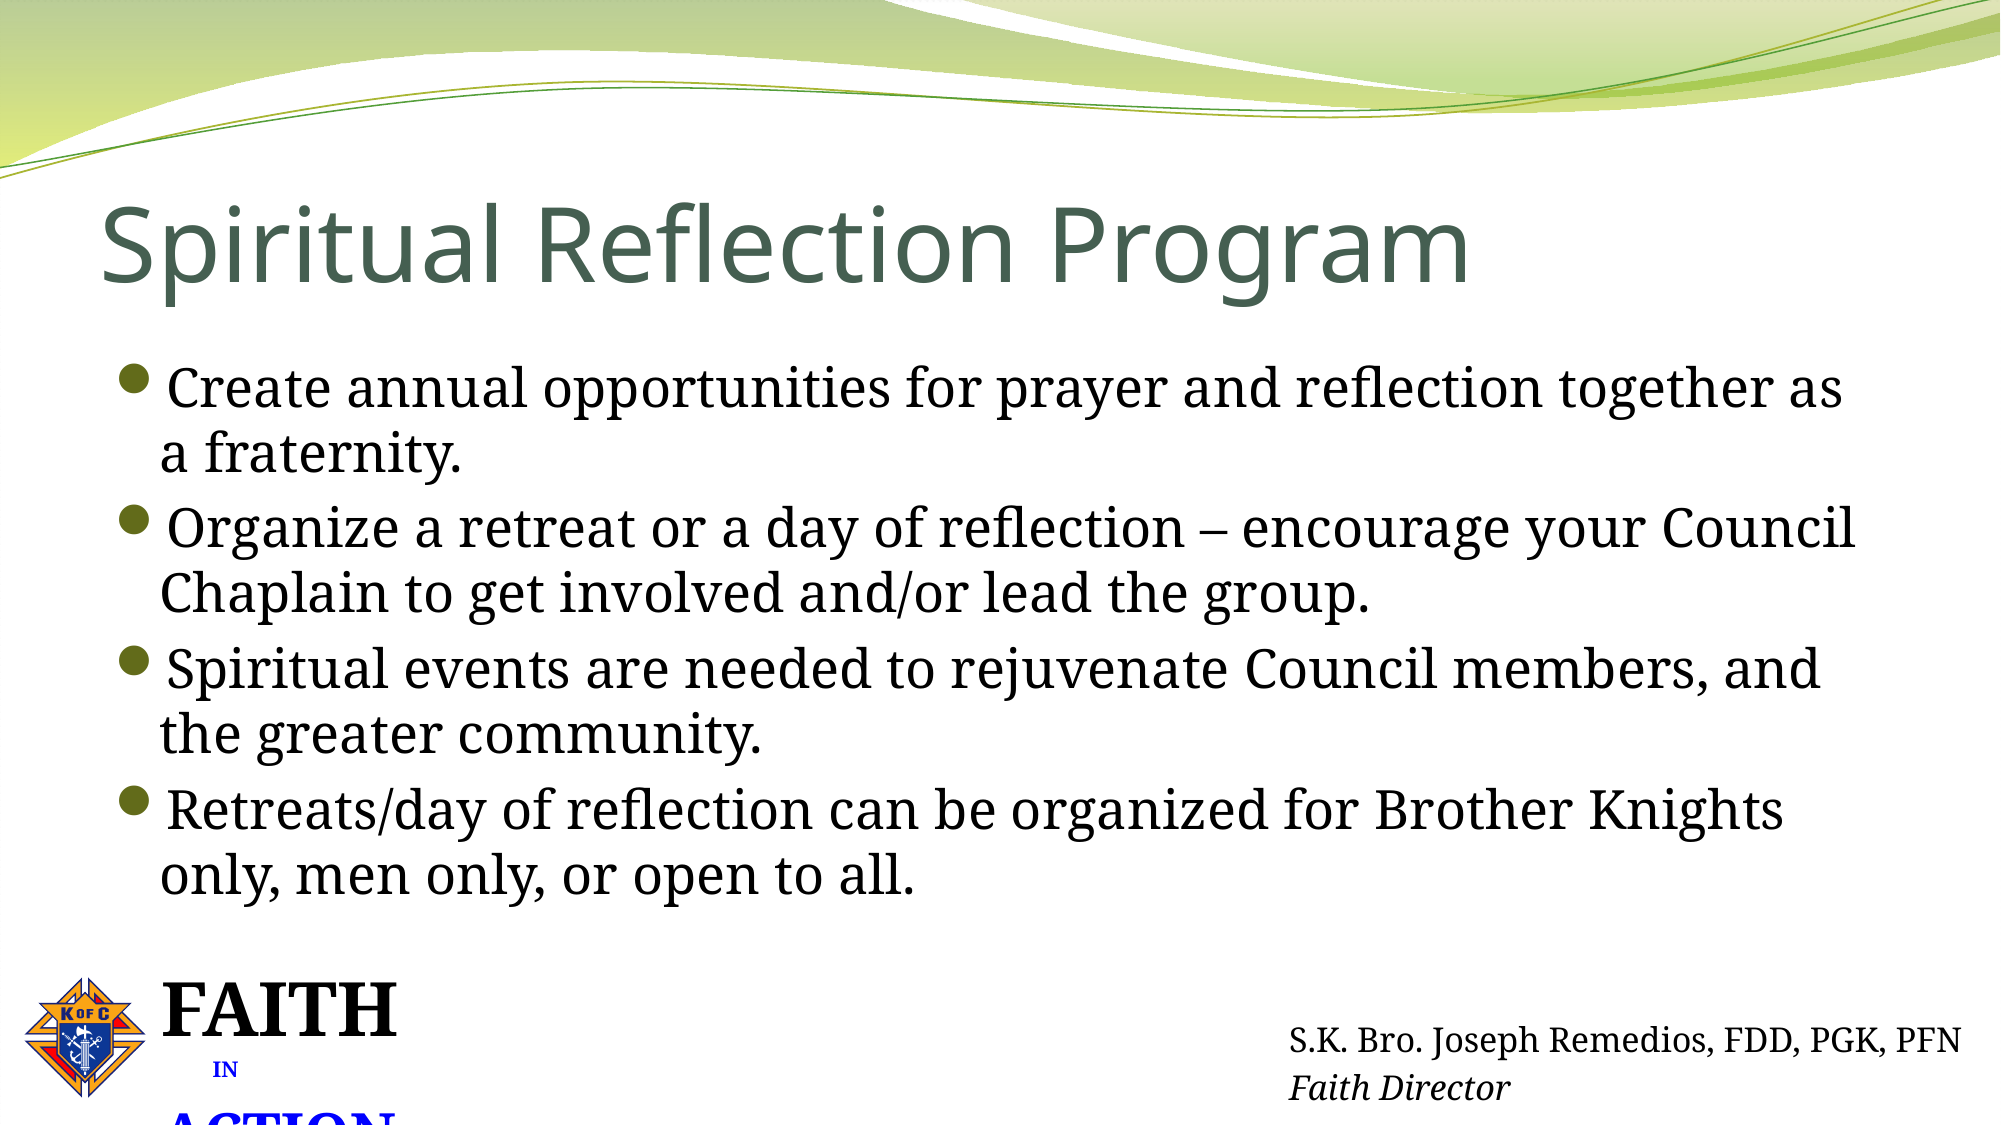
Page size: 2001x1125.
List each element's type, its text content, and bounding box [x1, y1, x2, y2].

text_box S.K. Bro. Joseph Remedios, FDD, PGK, PFN Faith Director [1274, 1010, 1994, 1125]
text_box Faith IN Action [146, 954, 485, 1125]
list Create annual opportunities for prayer and reflection together as a fraternity. Organize a retreat or a day of reflection – encourage your Council Chaplain to get involved and/or lead the group. Spiritual events are needed to rejuvenate Council members, and the greater community. Retreats/day of reflection can be organized for Brother Knights only, men only, or open to all. [99, 345, 1900, 1066]
picture [24, 977, 146, 1098]
title Spiritual Reflection Program [99, 115, 1900, 303]
